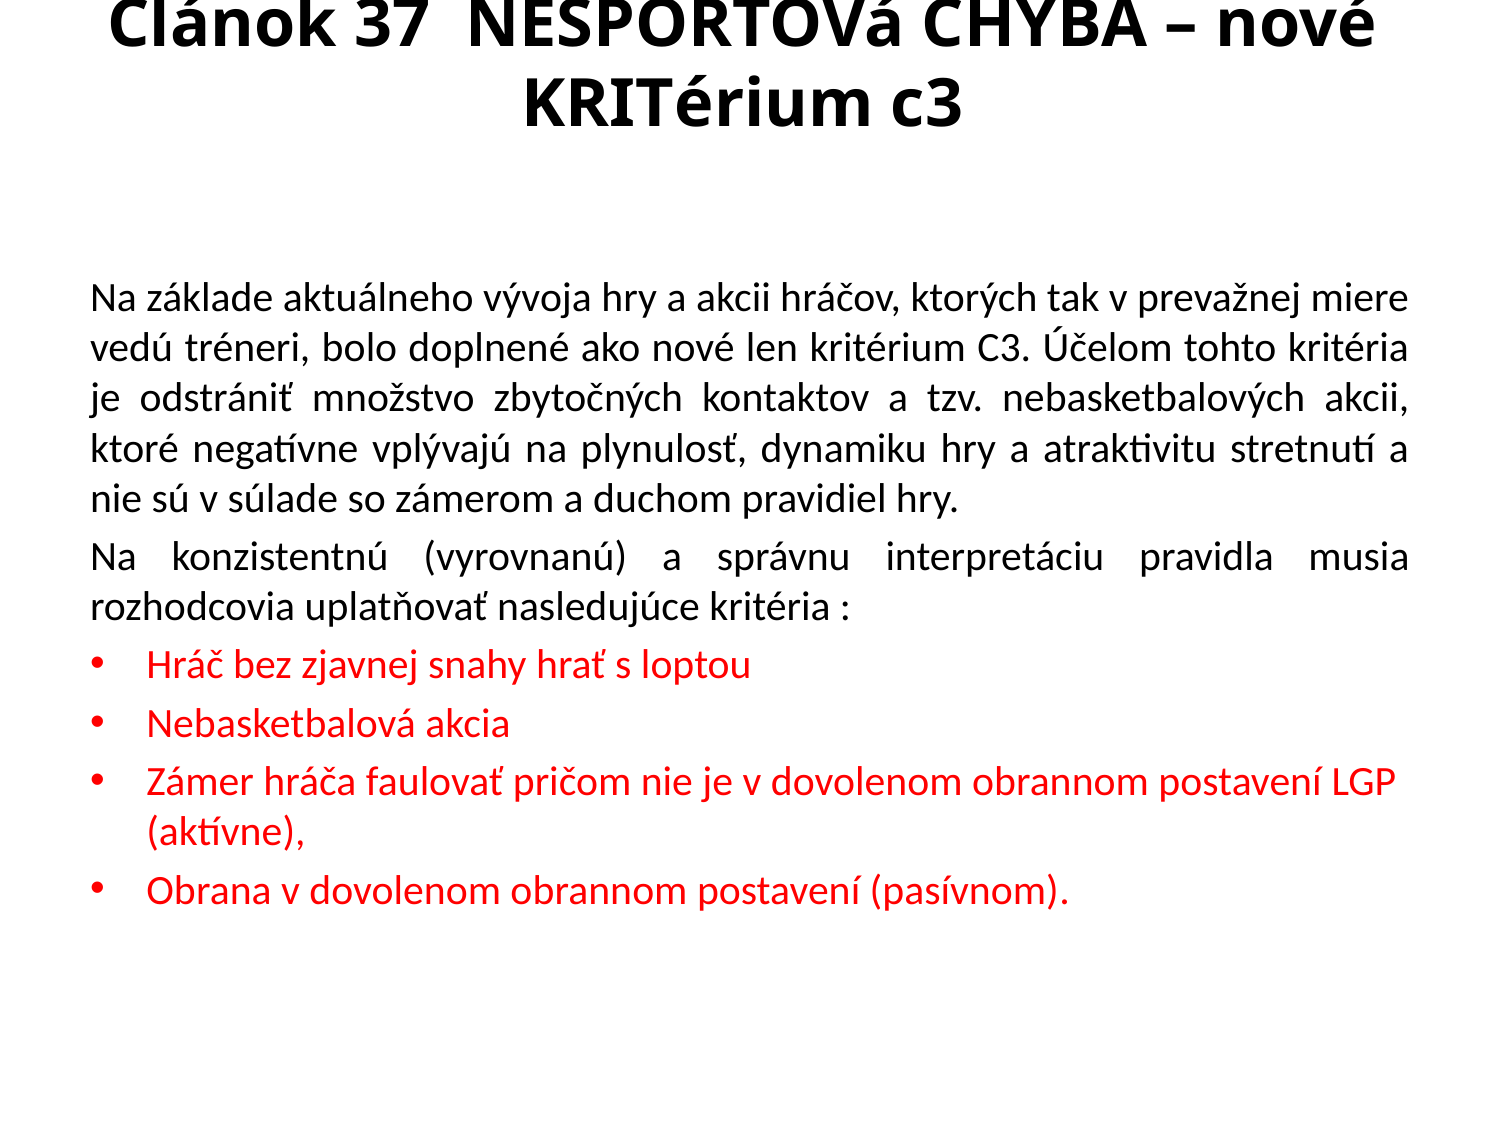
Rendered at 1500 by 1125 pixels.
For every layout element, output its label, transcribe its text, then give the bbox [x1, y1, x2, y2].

title Článok 37 NEŠPORTOVá CHYBA – nové KRITérium c3 [37, 37, 1448, 143]
list Na základe aktuálneho vývoja hry a akcii hráčov, ktorých tak v prevažnej miere vedú tréneri, bolo doplnené ako nové len kritérium C3. Účelom tohto kritéria je odstrániť množstvo zbytočných kontaktov a tzv. nebasketbalových akcii, ktoré negatívne vplývajú na plynulosť, dynamiku hry a atraktivitu stretnutí a nie sú v súlade so zámerom a duchom pravidiel hry. Na konzistentnú (vyrovnanú) a správnu interpretáciu pravidla musia rozhodcovia uplatňovať nasledujúce kritéria : Hráč bez zjavnej snahy hrať s loptou Nebasketbalová akcia Zámer hráča faulovať pričom nie je v dovolenom obrannom postavení LGP (aktívne), Obrana v dovolenom obrannom postavení (pasívnom). [75, 262, 1425, 1005]
